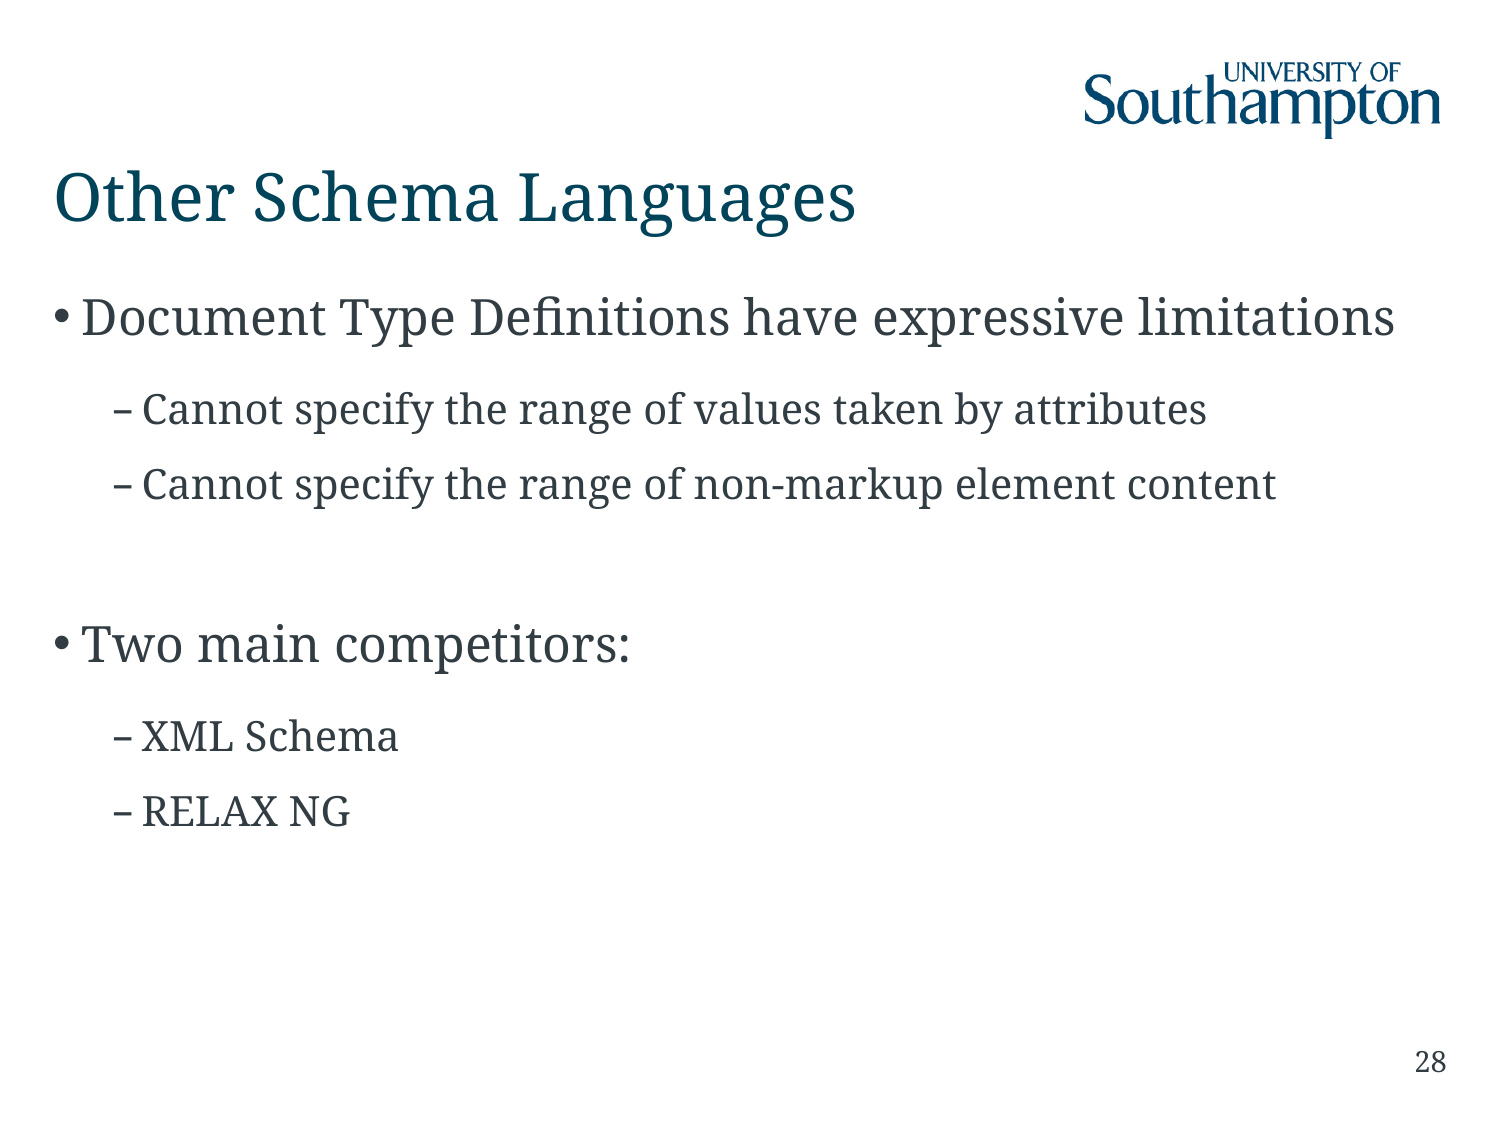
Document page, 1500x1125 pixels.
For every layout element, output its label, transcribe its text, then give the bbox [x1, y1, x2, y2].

slide_number 28 [1159, 1035, 1448, 1088]
list Document Type Definitions have expressive limitations Cannot specify the range of values taken by attributes Cannot specify the range of non-markup element content Two main competitors: XML Schema RELAX NG [52, 277, 1448, 1011]
picture [1085, 62, 1440, 139]
title Other Schema Languages [52, 147, 1448, 255]
